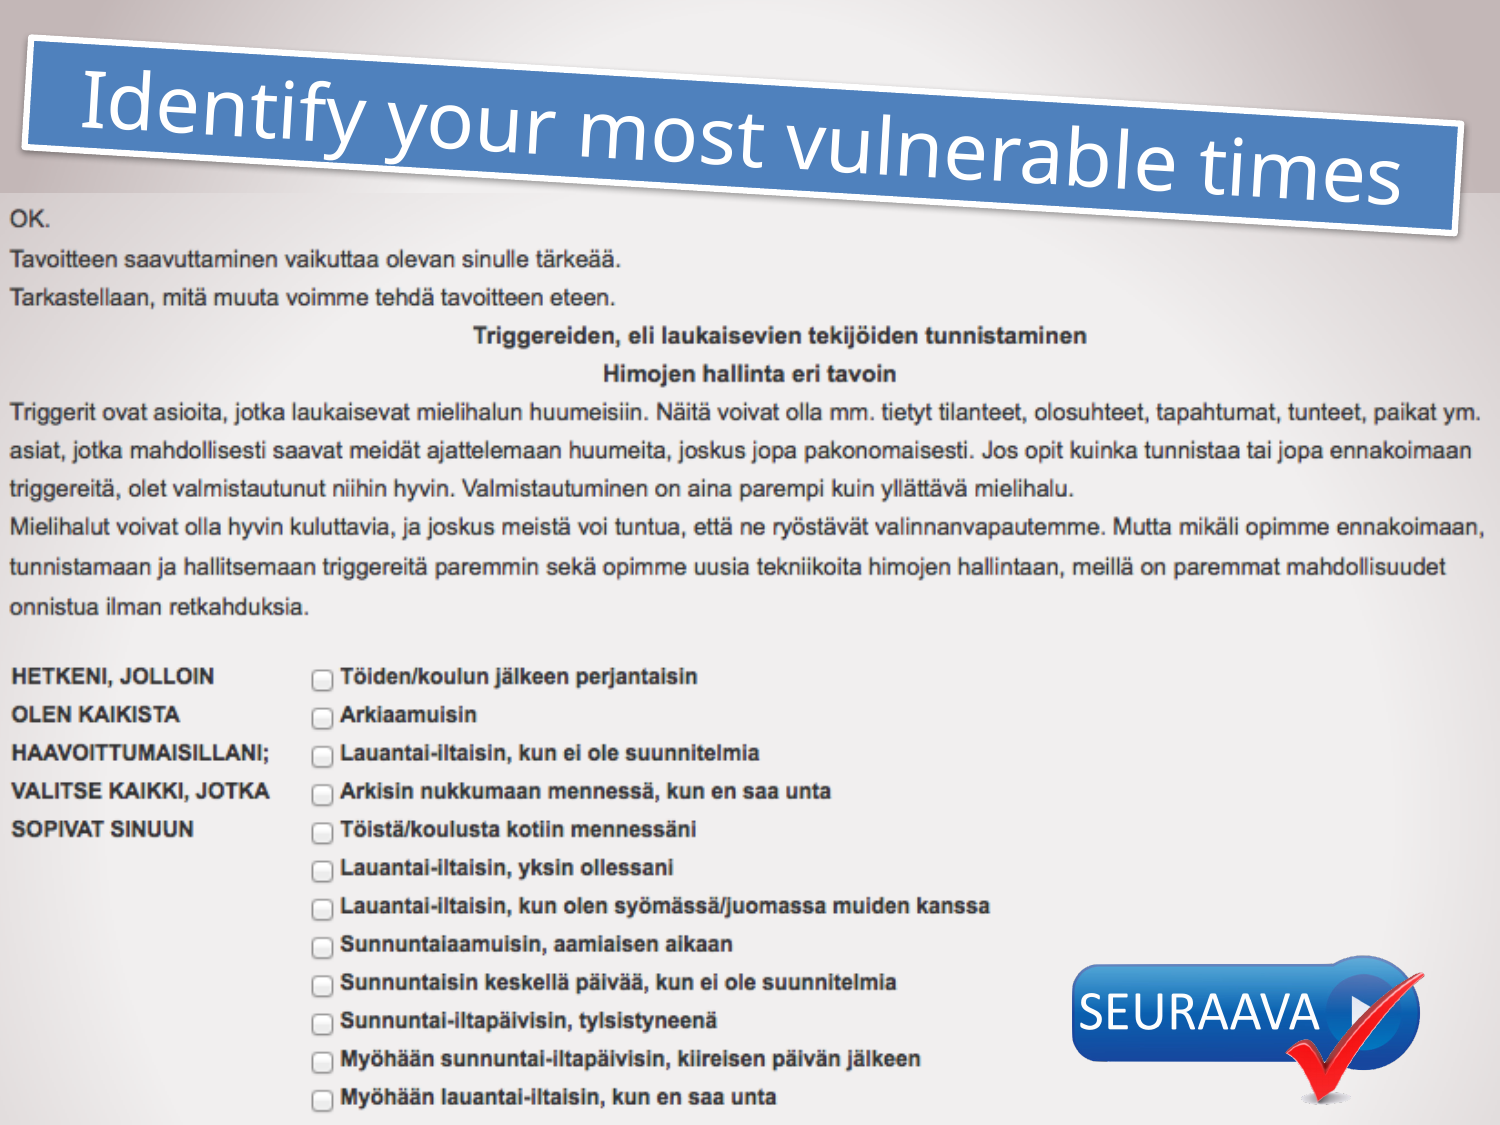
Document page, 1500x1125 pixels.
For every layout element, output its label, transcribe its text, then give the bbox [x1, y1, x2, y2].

picture [0, 0, 1500, 1125]
text_box Identify your most vulnerable times [21, 34, 1465, 192]
